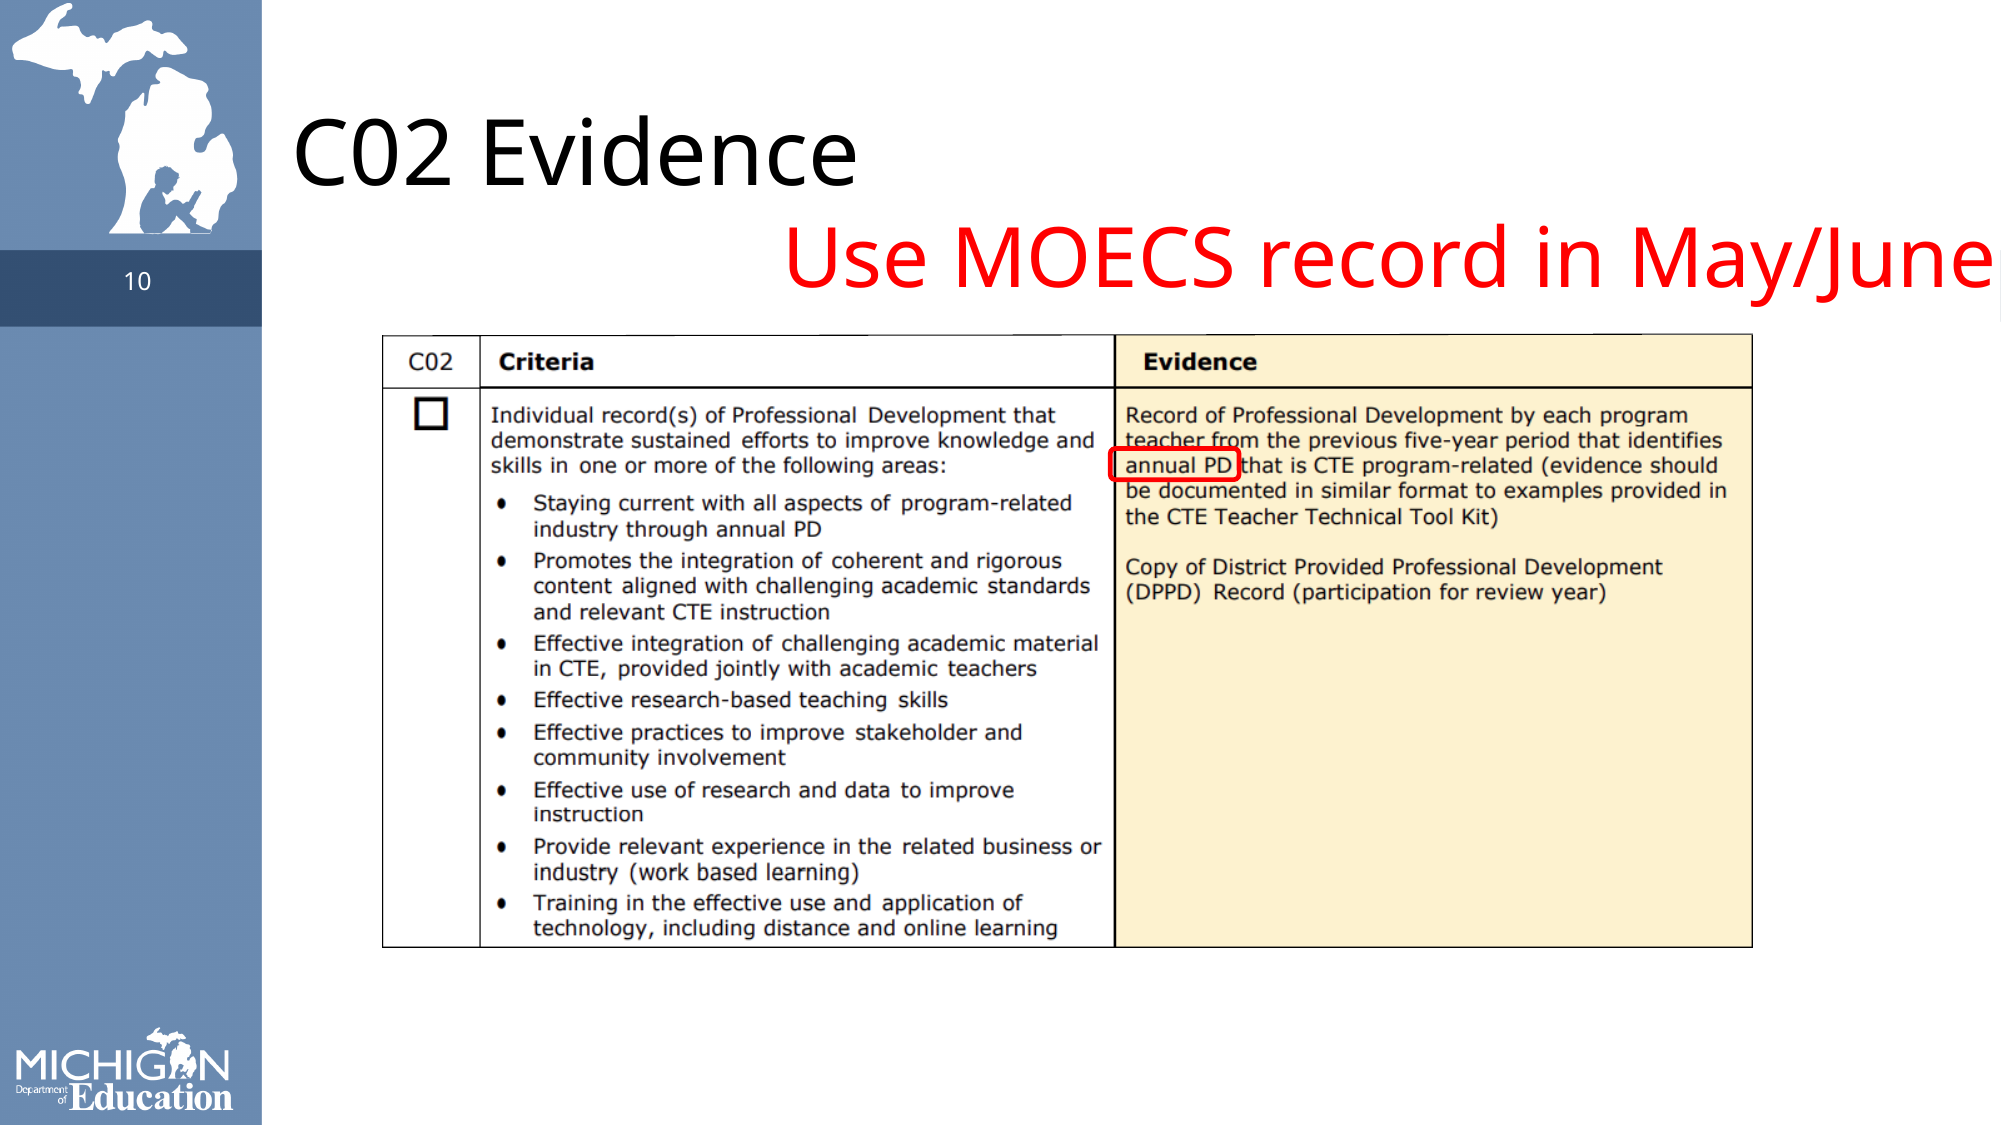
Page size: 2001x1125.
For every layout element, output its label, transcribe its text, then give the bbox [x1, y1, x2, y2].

title C02 Evidence [276, 59, 1863, 253]
text_box Use MOECS record in May/June [767, 196, 2000, 312]
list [382, 336, 1753, 948]
slide_number 10 [80, 252, 195, 313]
picture [0, 0, 262, 1125]
